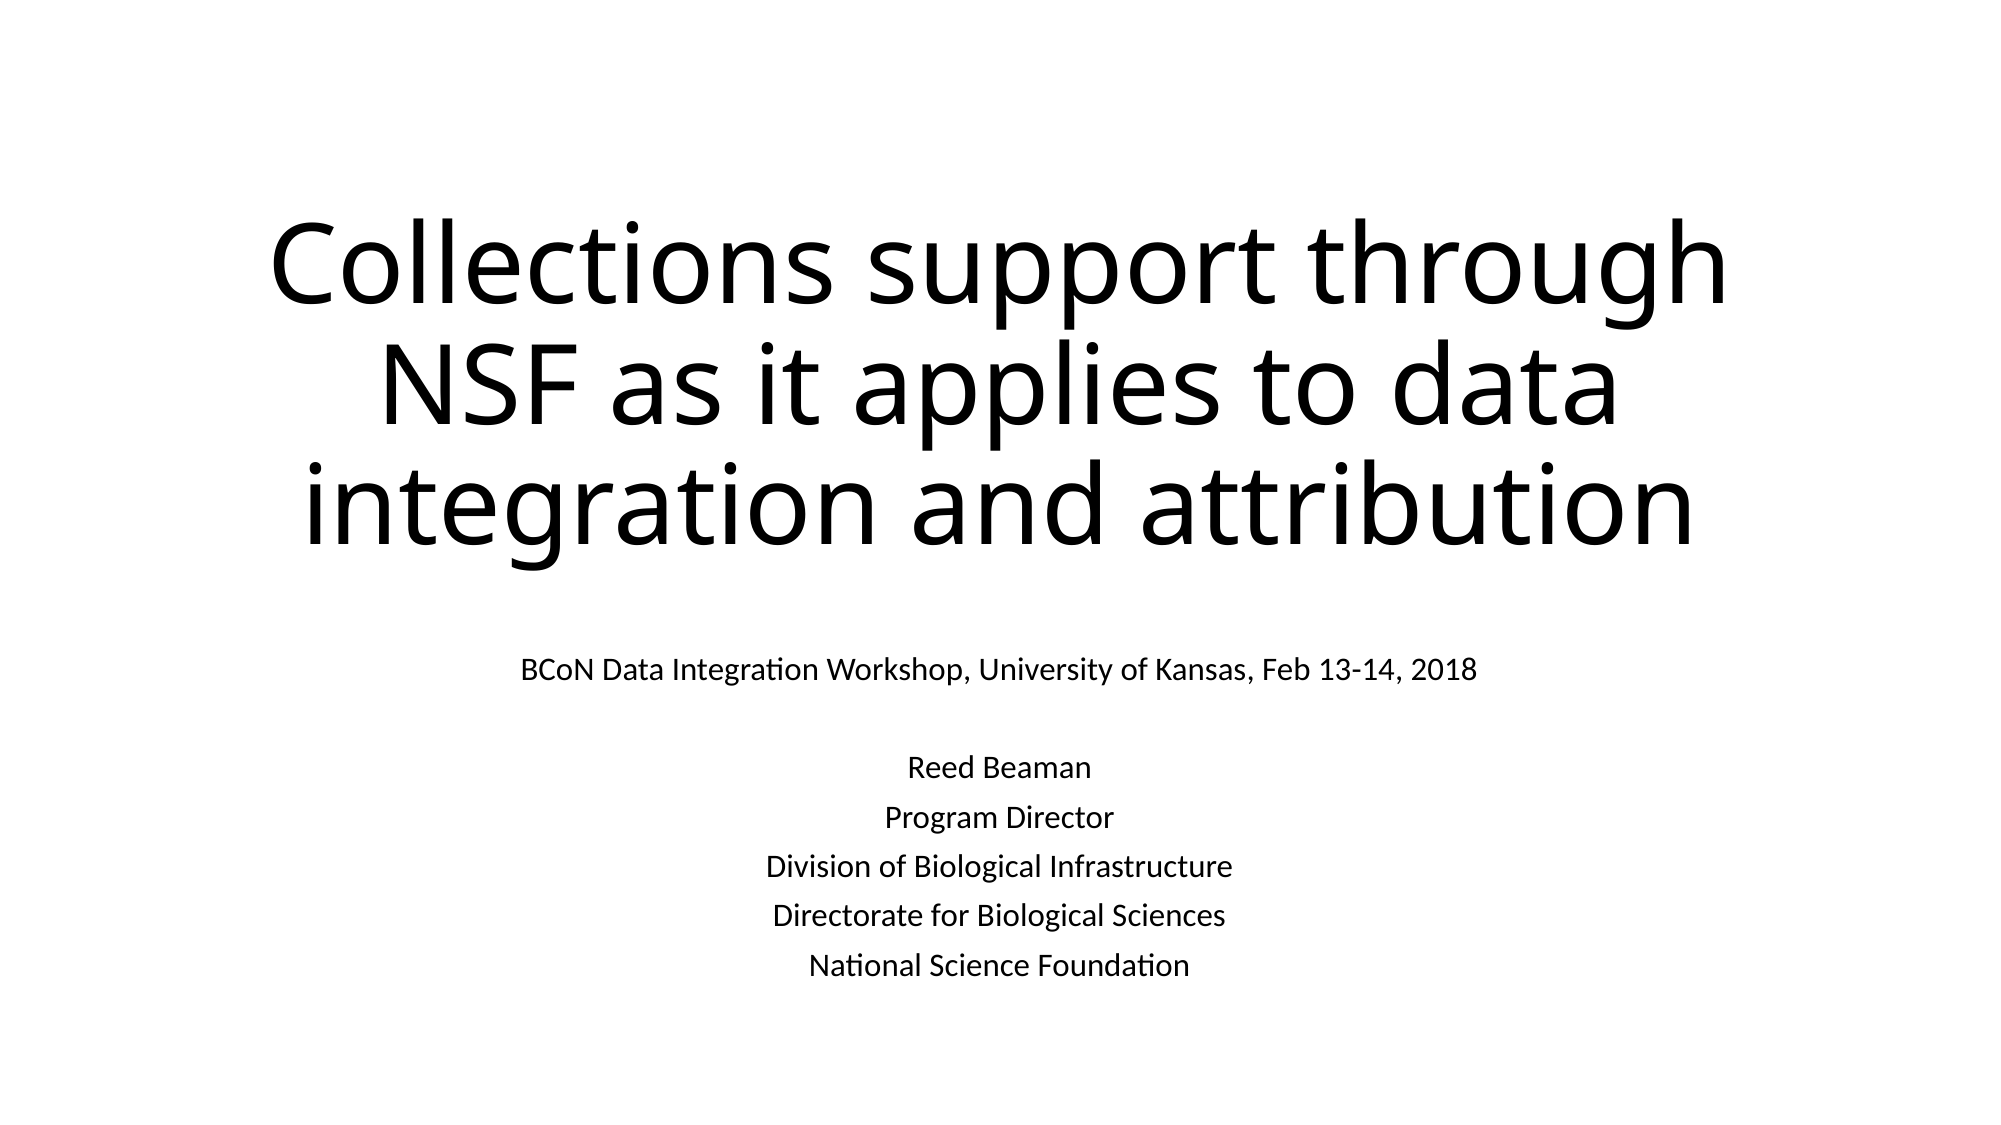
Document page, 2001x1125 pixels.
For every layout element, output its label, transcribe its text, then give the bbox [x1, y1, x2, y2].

subtitle BCoN Data Integration Workshop, University of Kansas, Feb 13-14, 2018 Reed Beaman Program Director Division of Biological Infrastructure Directorate for Biological Sciences National Science Foundation [249, 590, 1750, 993]
title Collections support through NSF as it applies to data integration and attribution [249, 184, 1750, 576]
